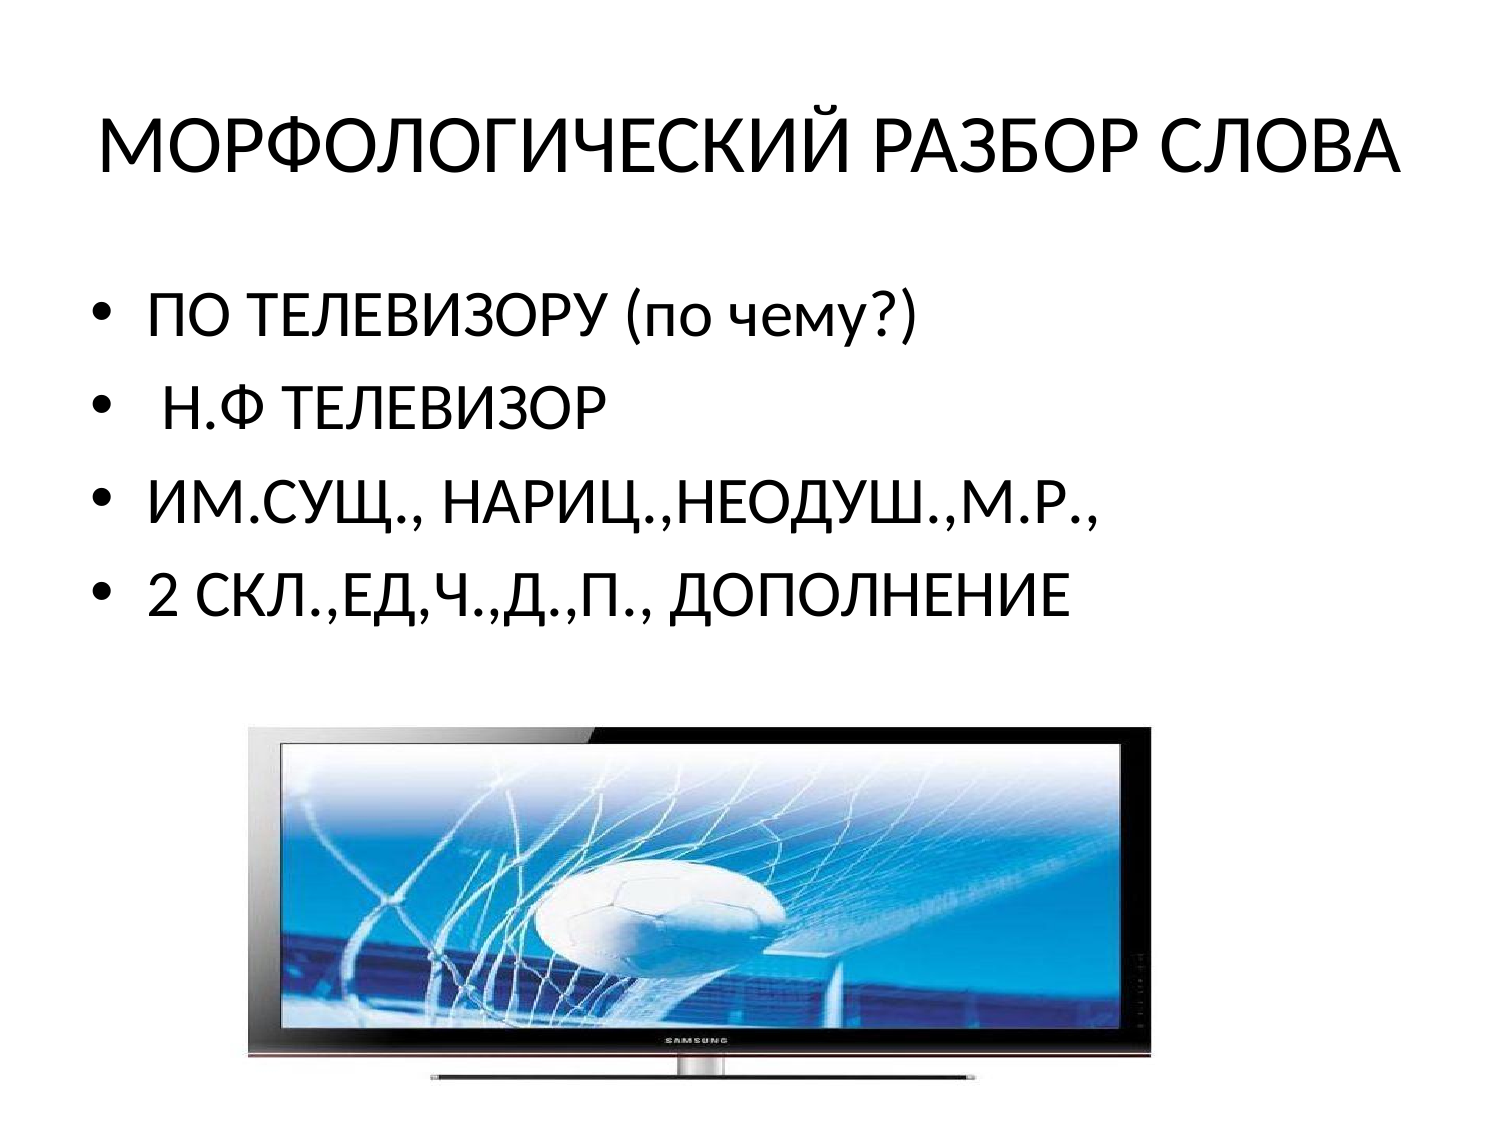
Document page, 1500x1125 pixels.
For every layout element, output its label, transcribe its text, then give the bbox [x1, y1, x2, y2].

picture [229, 715, 1173, 1089]
list ПО ТЕЛЕВИЗОРУ (по чему?) Н.Ф ТЕЛЕВИЗОР ИМ.СУЩ., НАРИЦ.,НЕОДУШ.,М.Р., 2 СКЛ.,ЕД,Ч.,Д.,П., ДОПОЛНЕНИЕ [75, 262, 1425, 1005]
title МОРФОЛОГИЧЕСКИЙ РАЗБОР СЛОВА [75, 45, 1425, 233]
